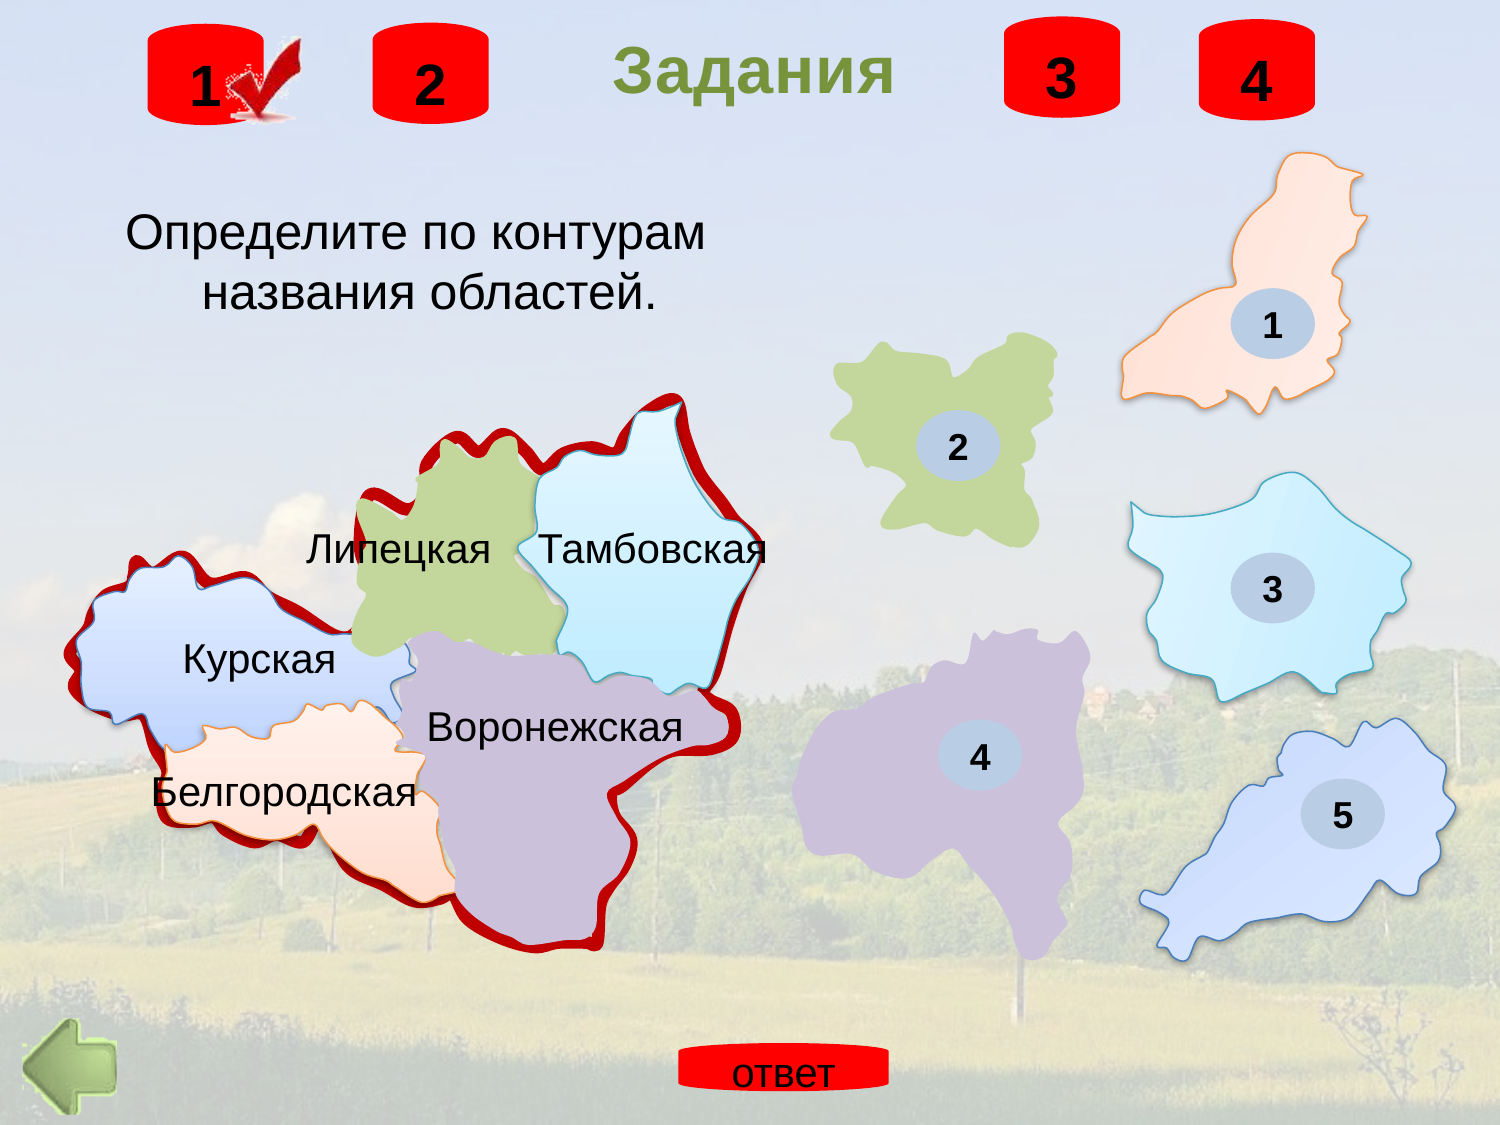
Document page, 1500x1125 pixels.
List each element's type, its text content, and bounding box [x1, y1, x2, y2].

text_box [1120, 151, 1368, 415]
text_box 2 [914, 408, 1003, 484]
text_box Определите по контурам названия областей. [19, 192, 812, 328]
text_box 3 [1228, 550, 1318, 626]
picture [200, 36, 327, 131]
text_box [1127, 471, 1413, 703]
text_box 4 [935, 717, 1025, 793]
text_box ответ [676, 1040, 891, 1094]
text_box 2 [370, 20, 491, 127]
text_box [1138, 717, 1457, 962]
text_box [60, 401, 817, 946]
text_box 1 [1228, 286, 1318, 362]
picture [21, 1019, 119, 1115]
text_box 3 [1002, 14, 1123, 120]
text_box [829, 332, 1058, 548]
text_box 5 [1298, 776, 1387, 852]
text_box [822, 626, 1093, 963]
text_box Задания [412, 19, 1018, 114]
text_box 1 [145, 21, 264, 127]
text_box 4 [1196, 17, 1318, 123]
